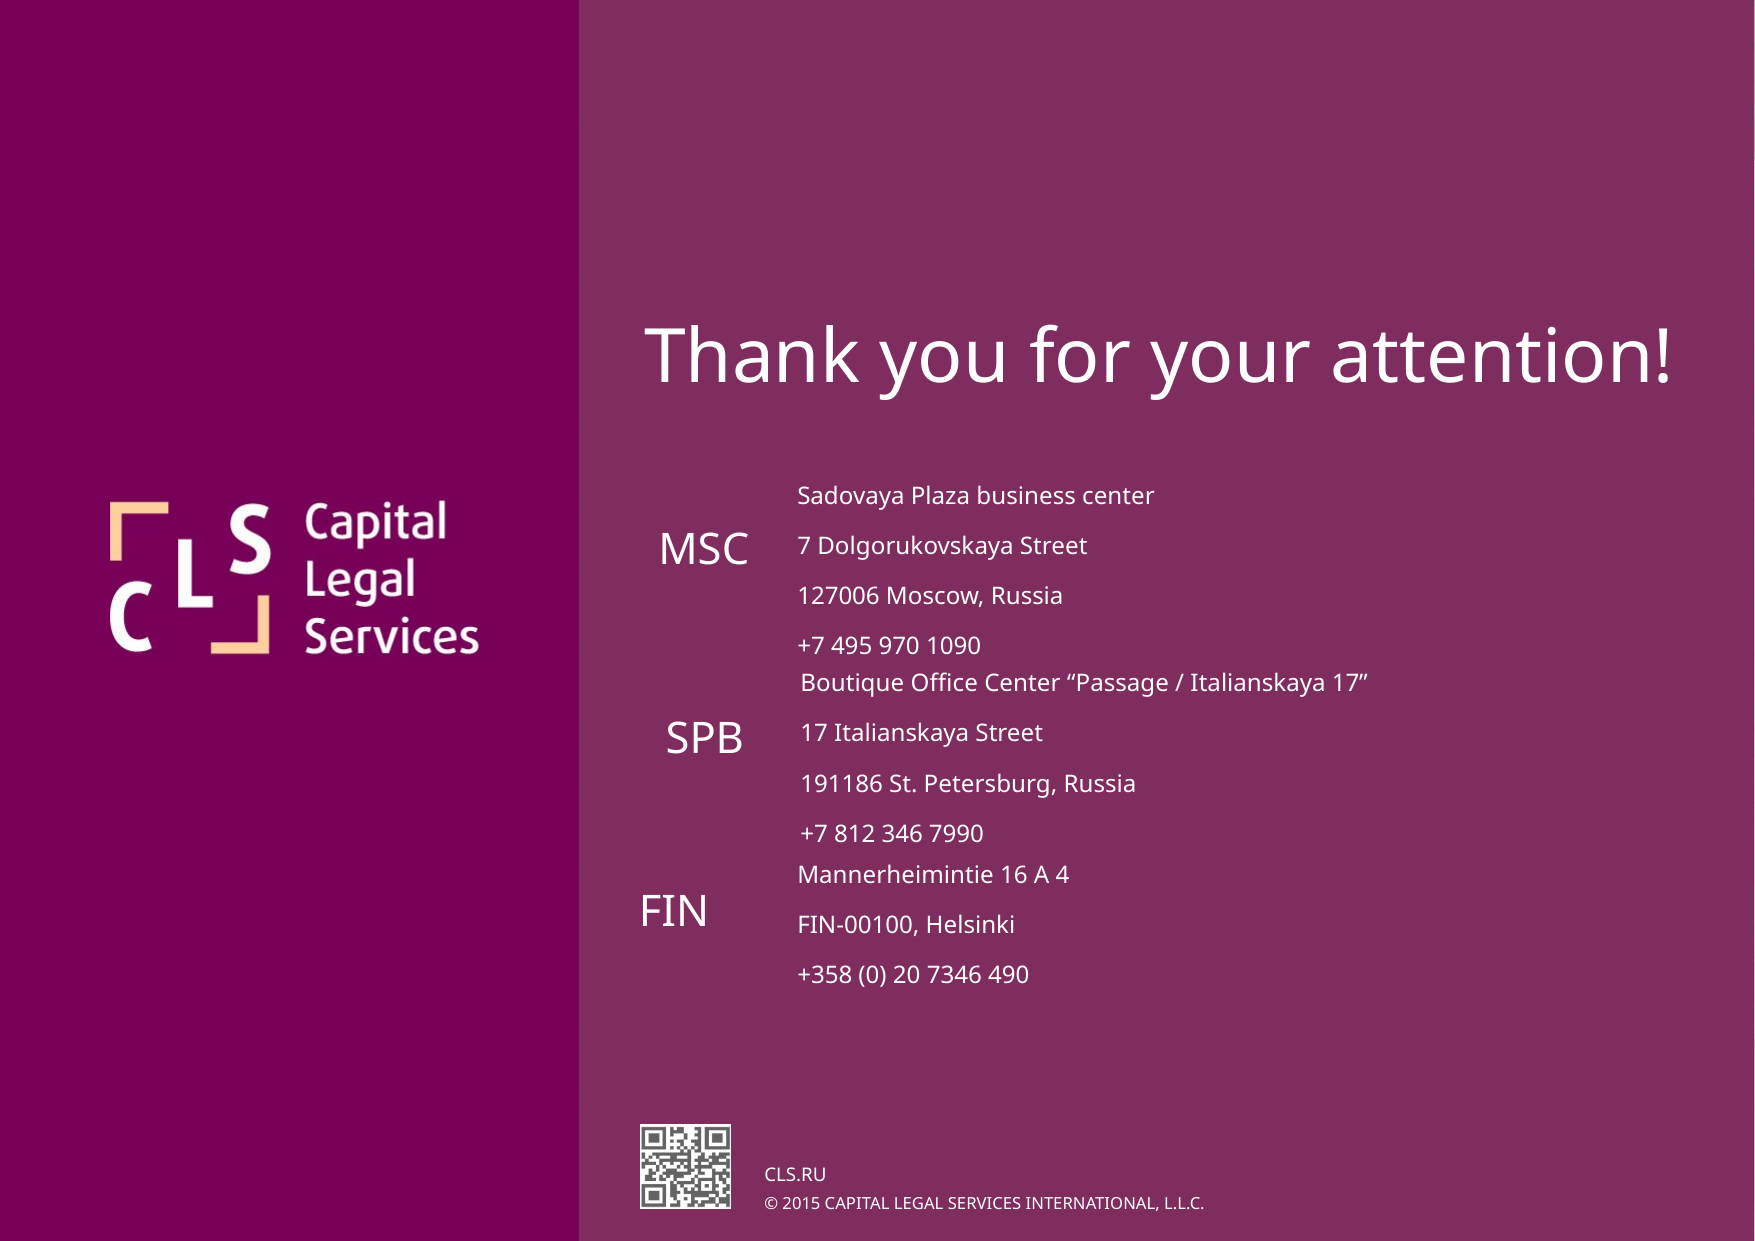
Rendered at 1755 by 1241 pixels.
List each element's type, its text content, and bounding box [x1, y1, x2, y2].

picture [0, 0, 578, 1241]
text_box Sadovaya Plaza business center 7 Dolgorukovskaya Street 127006 Moscow, Russia +7 495 970 1090 [782, 467, 1303, 683]
picture [640, 1124, 731, 1209]
text_box Mannerheimintie 16 A 4 FIN-00100, Helsinki +358 (0) 20 7346 490 [782, 846, 1350, 1012]
text_box FIN [581, 866, 736, 972]
text_box MSC [610, 504, 764, 610]
text_box Boutique Office Center “Passage / Italianskaya 17” 17 Italianskaya Street 191186 St. Petersburg, Russia +7 812 346 7990 [785, 655, 1645, 871]
text_box SPB [605, 693, 759, 799]
